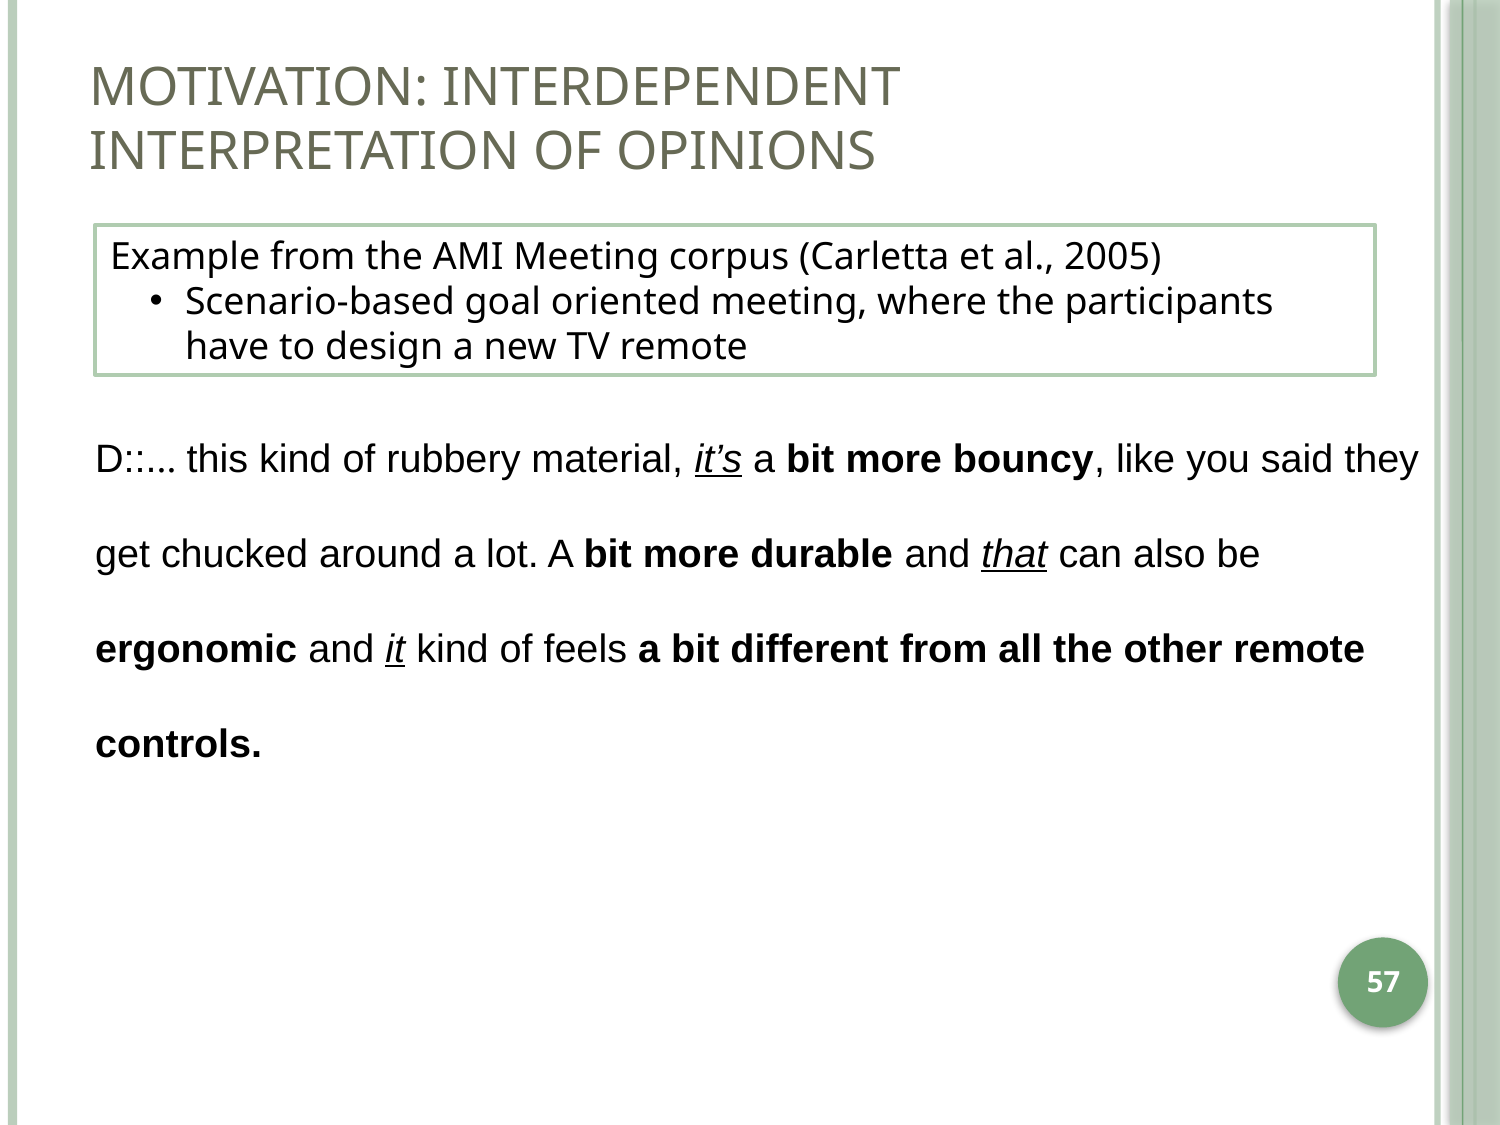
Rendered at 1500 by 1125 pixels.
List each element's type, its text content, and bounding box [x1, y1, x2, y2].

title Motivation: Interdependent Interpretation of Opinions [75, 45, 1300, 188]
text_box D::... this kind of rubbery material, it’s a bit more bouncy, like you said they get chucked around a lot. A bit more durable and that can also be ergonomic and it kind of feels a bit different from all the other remote controls. [95, 326, 1438, 825]
slide_number 57 [1333, 940, 1434, 1027]
text_box Example from the AMI Meeting corpus (Carletta et al., 2005) Scenario-based goal oriented meeting, where the participants have to design a new TV remote [93, 223, 1377, 377]
